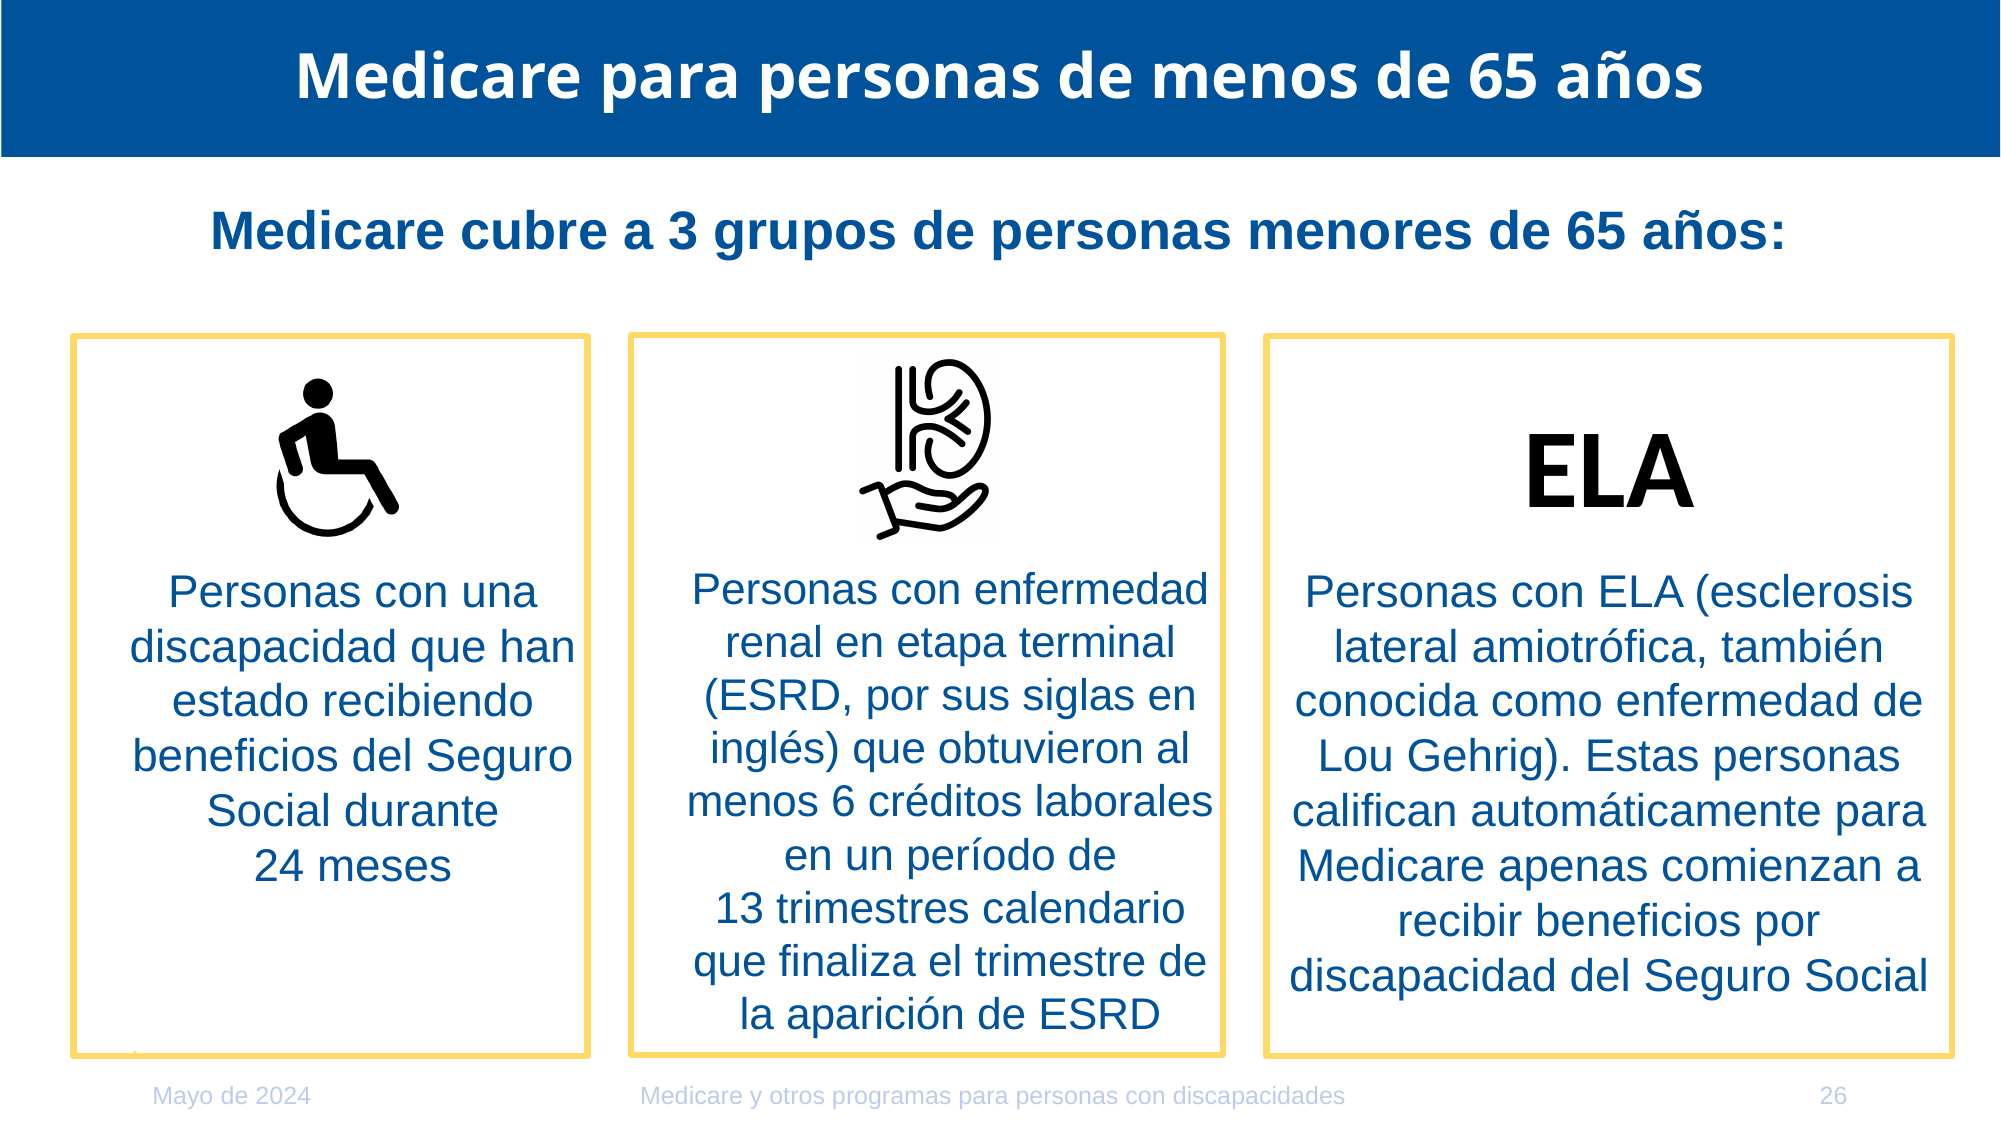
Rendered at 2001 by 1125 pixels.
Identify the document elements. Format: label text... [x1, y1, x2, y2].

list Personas con ELA (esclerosis lateral amiotrófica, también conocida como enfermedad de Lou Gehrig). Estas personas califican automáticamente para Medicare apenas comienzan a recibir beneficios por discapacidad del Seguro Social [1266, 336, 1953, 1057]
list Personas con enfermedad renal en etapa terminal (ESRD, por sus siglas en inglés) que obtuvieron al menos 6 créditos laborales en un período de 13 trimestres calendario que finaliza el trimestre de la aparición de ESRD [630, 334, 1224, 1055]
slide_number Mayo de 2024 [137, 1065, 575, 1125]
footer Medicare y otros programas para personas con discapacidades [575, 1065, 1413, 1125]
title Medicare para personas de menos de 65 años [0, 0, 2000, 157]
text_box ELA [1508, 387, 1710, 538]
list Medicare cubre a 3 grupos de personas menores de 65 años: [0, 181, 2000, 303]
list Personas con una discapacidad que han estado recibiendo beneficios del Seguro Social durante 24 meses [73, 336, 588, 1057]
slide_number 26 [1413, 1065, 1863, 1125]
picture [0, 0, 2001, 1125]
